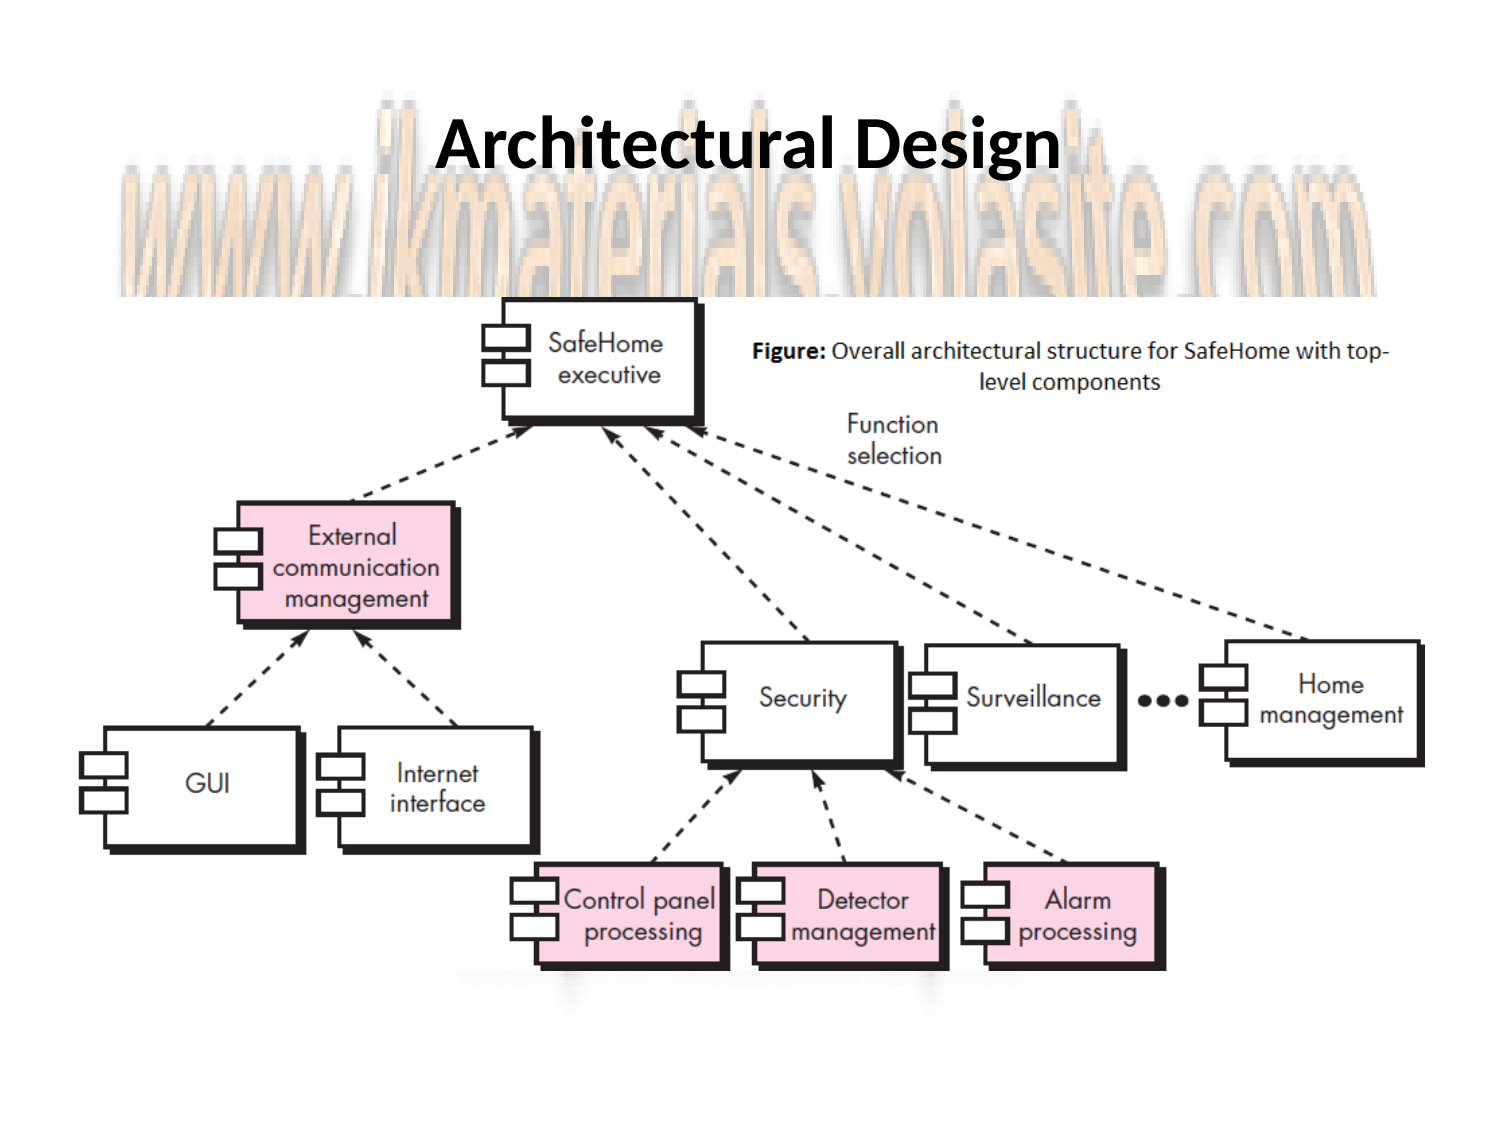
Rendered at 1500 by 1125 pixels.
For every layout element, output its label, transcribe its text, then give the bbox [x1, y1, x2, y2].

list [74, 296, 1426, 971]
title Architectural Design [75, 45, 1425, 233]
